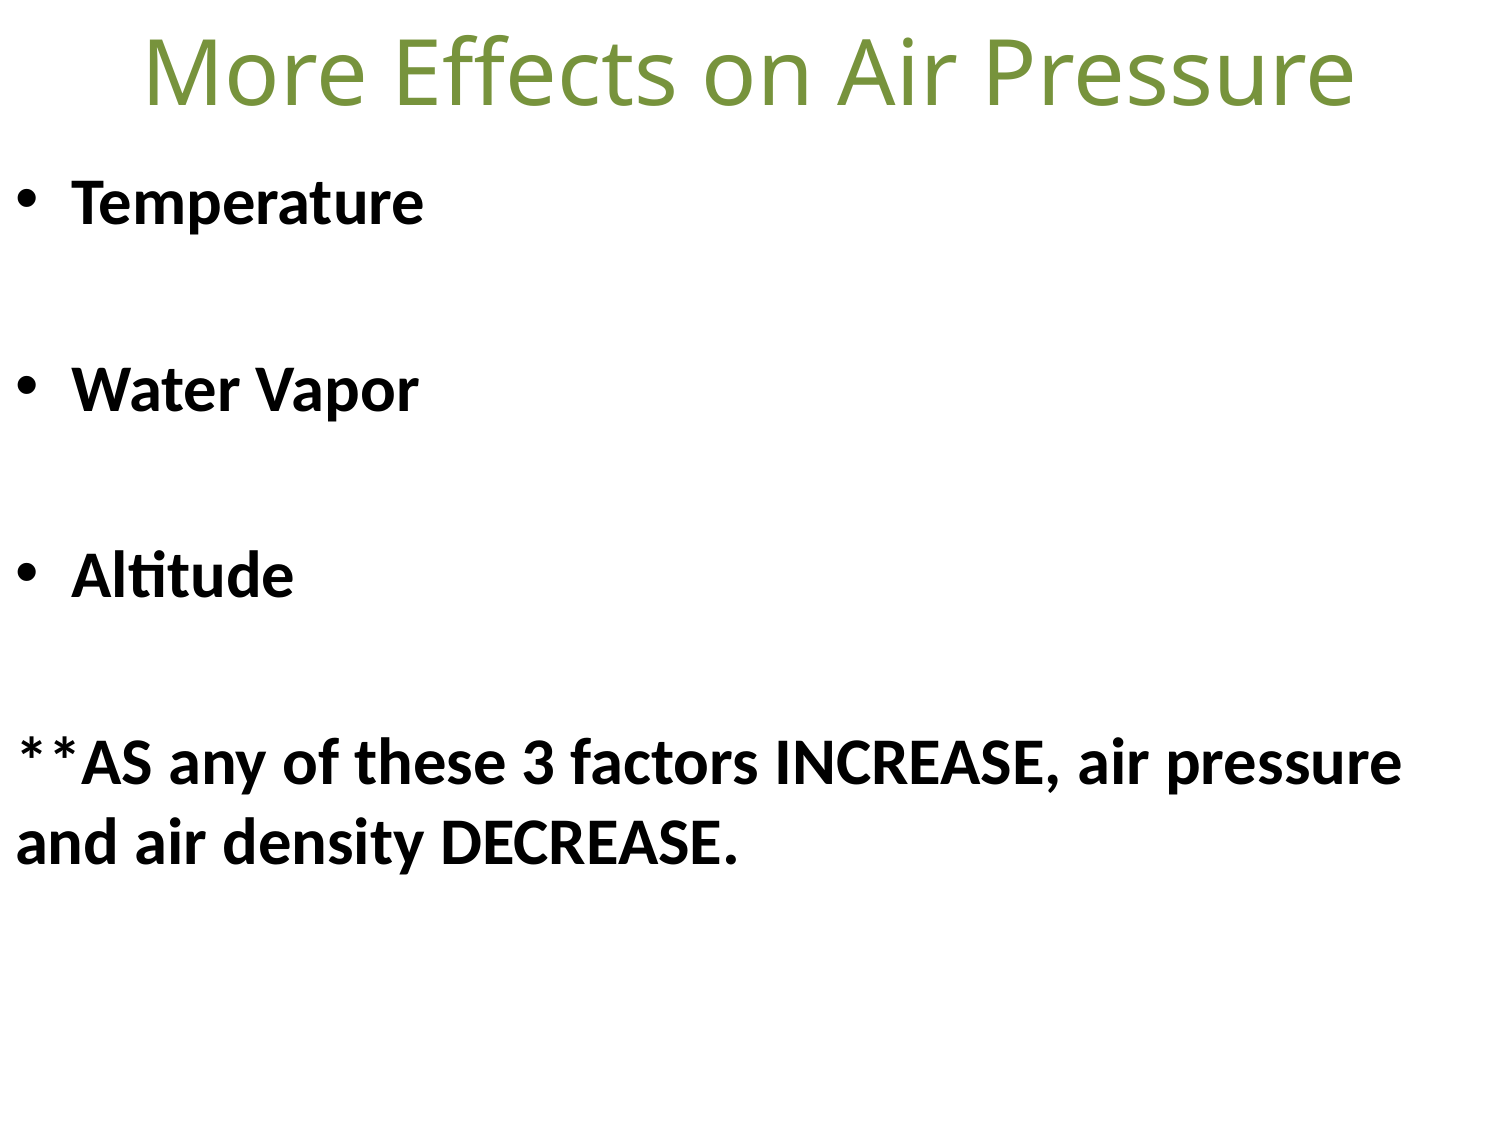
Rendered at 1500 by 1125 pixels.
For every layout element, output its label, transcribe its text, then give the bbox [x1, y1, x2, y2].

list Temperature Water Vapor Altitude **AS any of these 3 factors INCREASE, air pressure and air density DECREASE. [0, 149, 1500, 1051]
title More Effects on Air Pressure [0, 0, 1500, 149]
